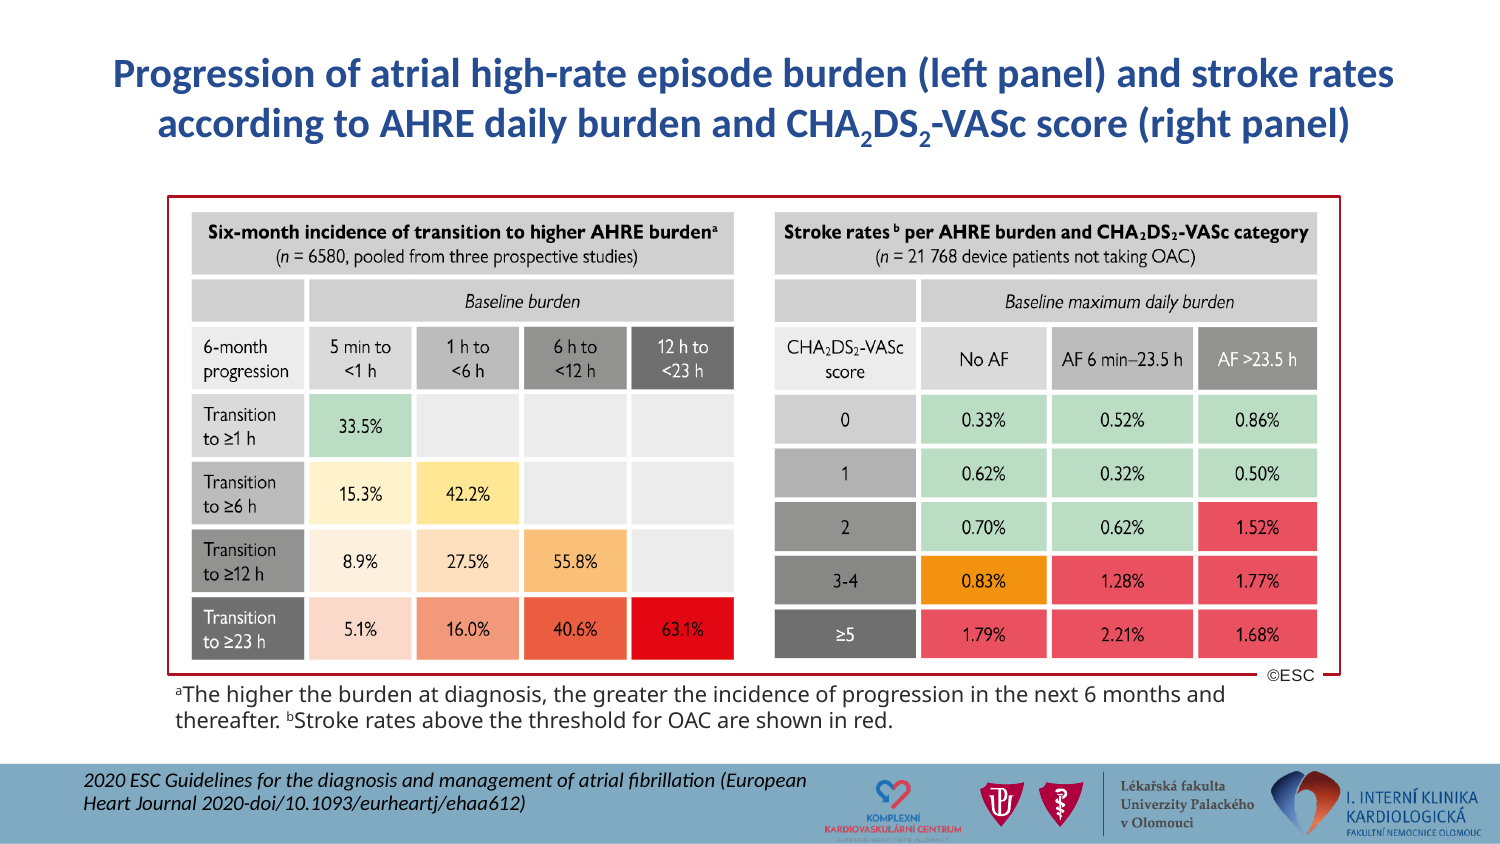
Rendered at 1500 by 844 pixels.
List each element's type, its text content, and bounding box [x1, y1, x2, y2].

picture [825, 779, 961, 842]
picture [1271, 771, 1481, 836]
text_box aThe higher the burden at diagnosis, the greater the incidence of progression in the next 6 months and thereafter. bStroke rates above the threshold for OAC are shown in red. [160, 685, 1340, 740]
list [160, 190, 1348, 685]
list 2020 ESC Guidelines for the diagnosis and management of atrial fibrillation (European Heart Journal 2020-doi/10.1093/eurheartj/ehaa612) [75, 765, 825, 828]
title Progression of atrial high-rate episode burden (left panel) and stroke rates according to AHRE daily burden and CHA2DS2-VASc score (right panel) [75, 61, 1434, 137]
